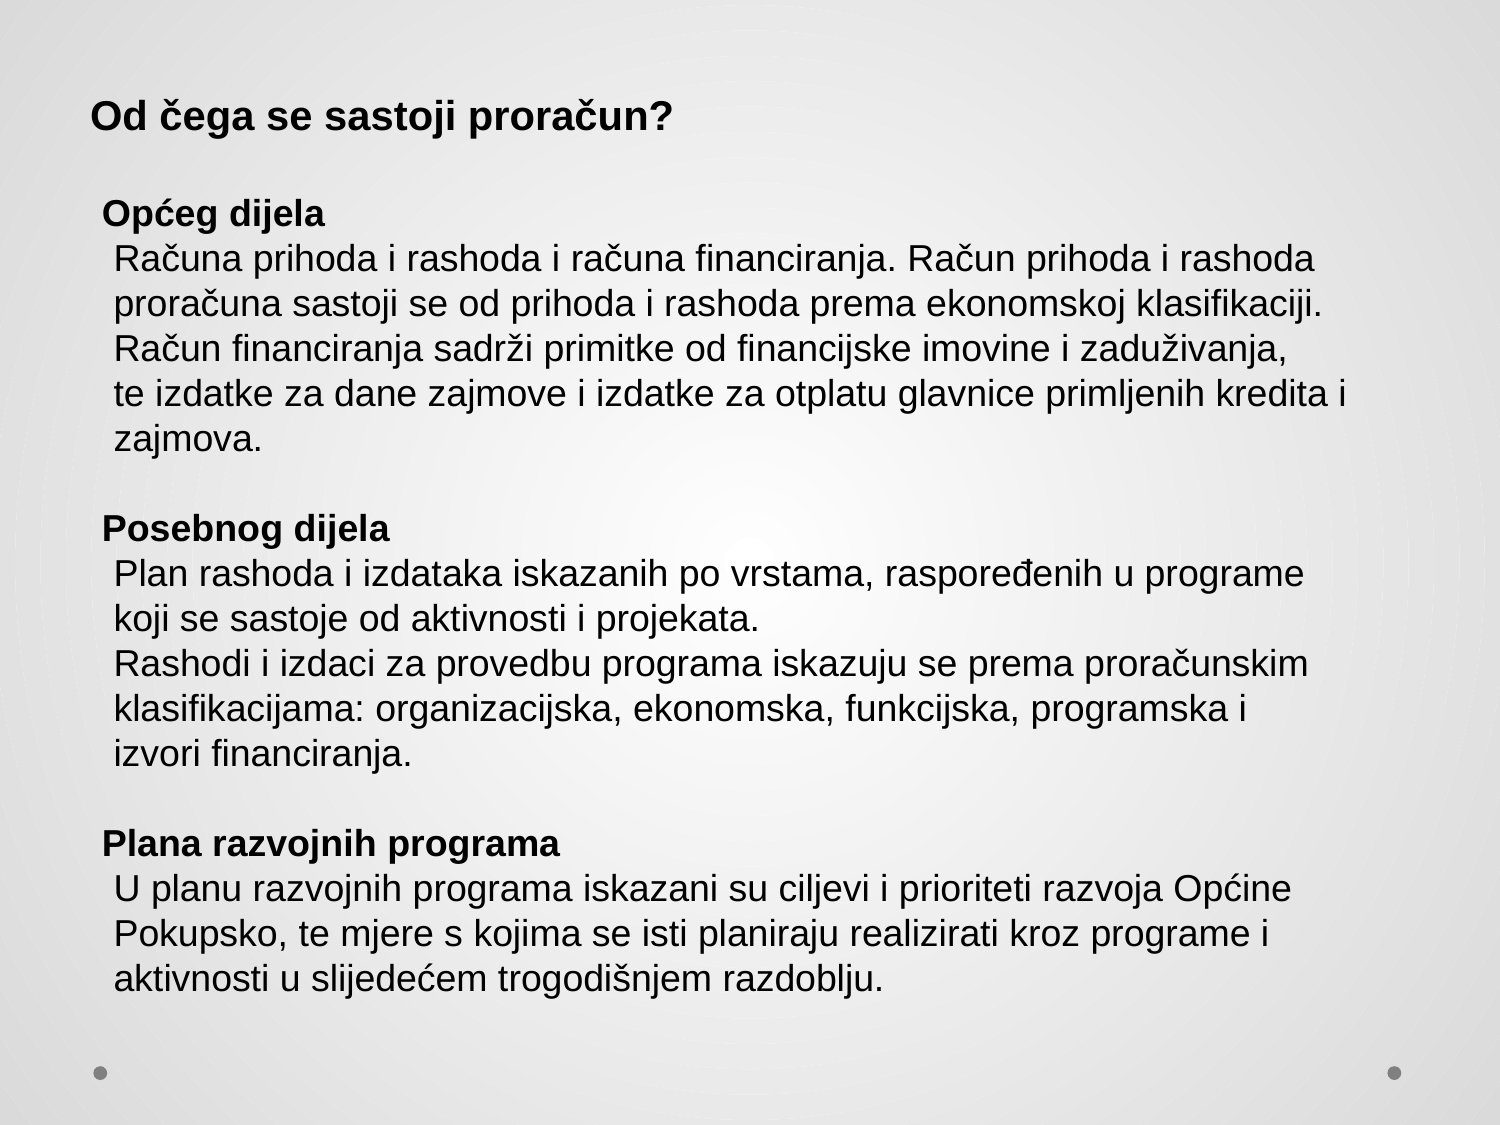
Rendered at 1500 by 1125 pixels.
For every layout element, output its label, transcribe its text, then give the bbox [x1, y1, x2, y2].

list Od čega se sastoji proračun? Općeg dijela Računa prihoda i rashoda i računa financiranja. Račun prihoda i rashoda proračuna sastoji se od prihoda i rashoda prema ekonomskoj klasifikaciji. Račun financiranja sadrži primitke od financijske imovine i zaduživanja, te izdatke za dane zajmove i izdatke za otplatu glavnice primljenih kredita i zajmova. Posebnog dijela Plan rashoda i izdataka iskazanih po vrstama, raspoređenih u programe koji se sastoje od aktivnosti i projekata. Rashodi i izdaci za provedbu programa iskazuju se prema proračunskim klasifikacijama: organizacijska, ekonomska, funkcijska, programska i izvori financiranja. Plana razvojnih programa U planu razvojnih programa iskazani su ciljevi i prioriteti razvoja Općine Pokupsko, te mjere s kojima se isti planiraju realizirati kroz programe i aktivnosti u slijedećem trogodišnjem razdoblju. [75, 30, 1425, 1005]
